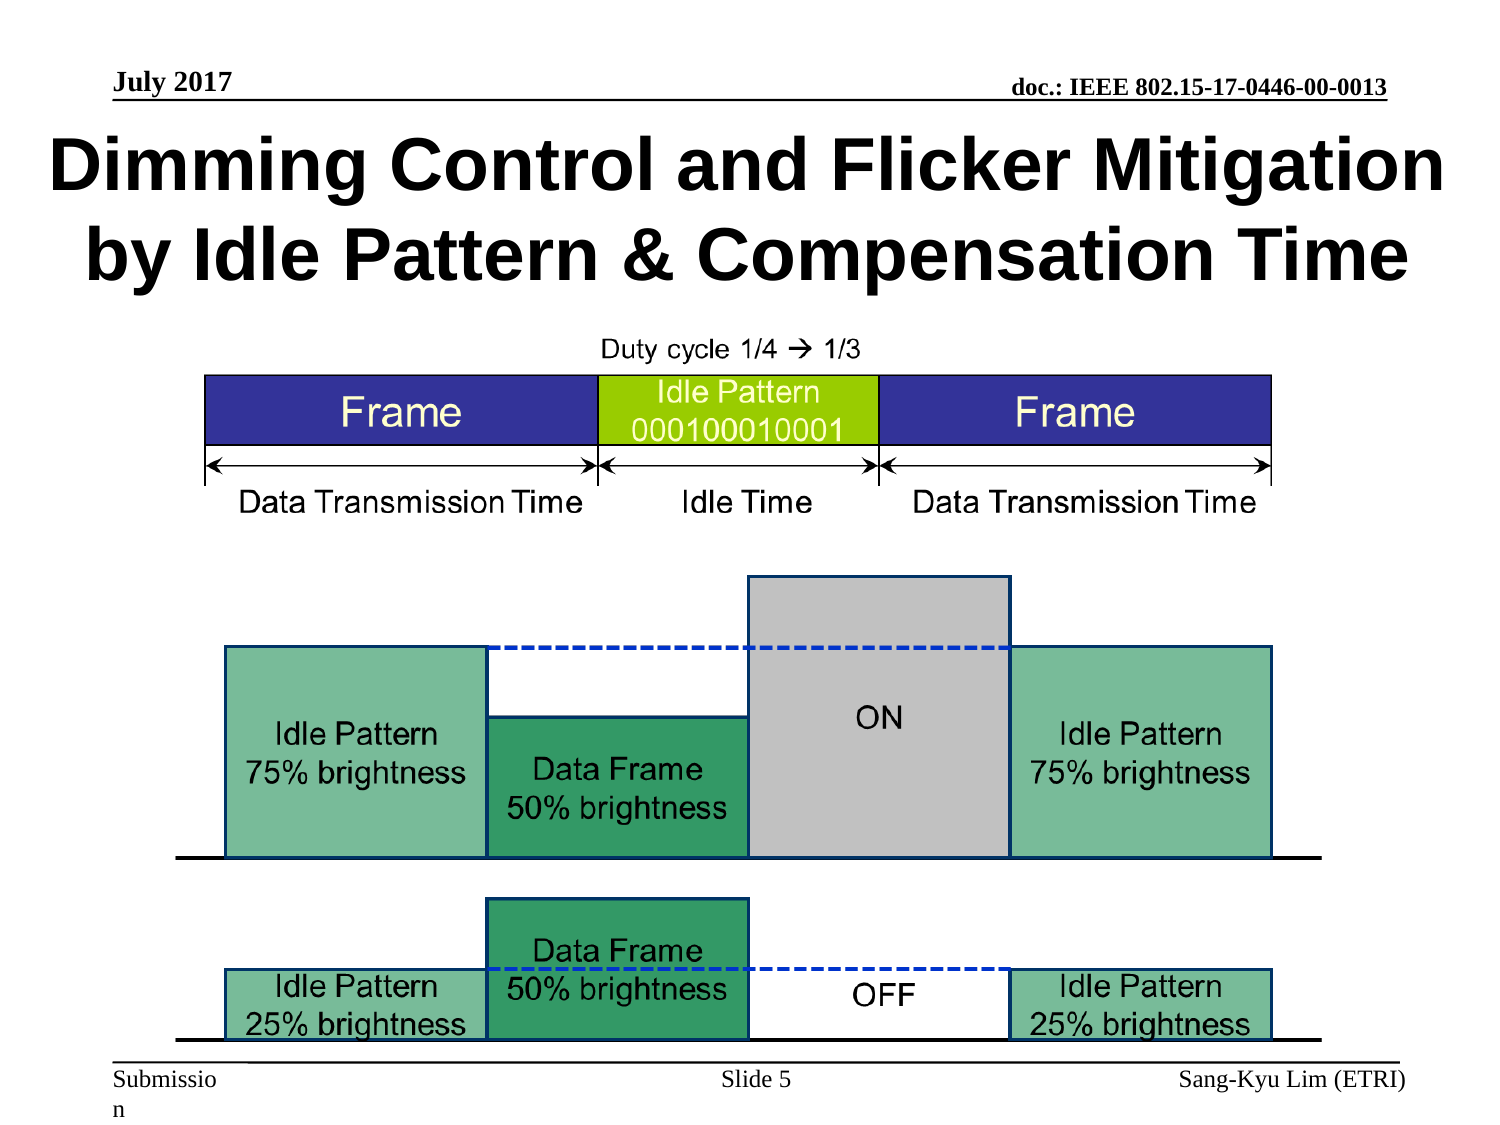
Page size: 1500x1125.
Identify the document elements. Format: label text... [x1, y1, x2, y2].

footer Sang-Kyu Lim (ETRI) [893, 1061, 1407, 1093]
slide_number Slide 5 [712, 1070, 800, 1093]
text_box Dimming Control and Flicker Mitigation by Idle Pattern & Compensation Time [0, 107, 1499, 193]
picture [174, 322, 1322, 1062]
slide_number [112, 61, 376, 98]
